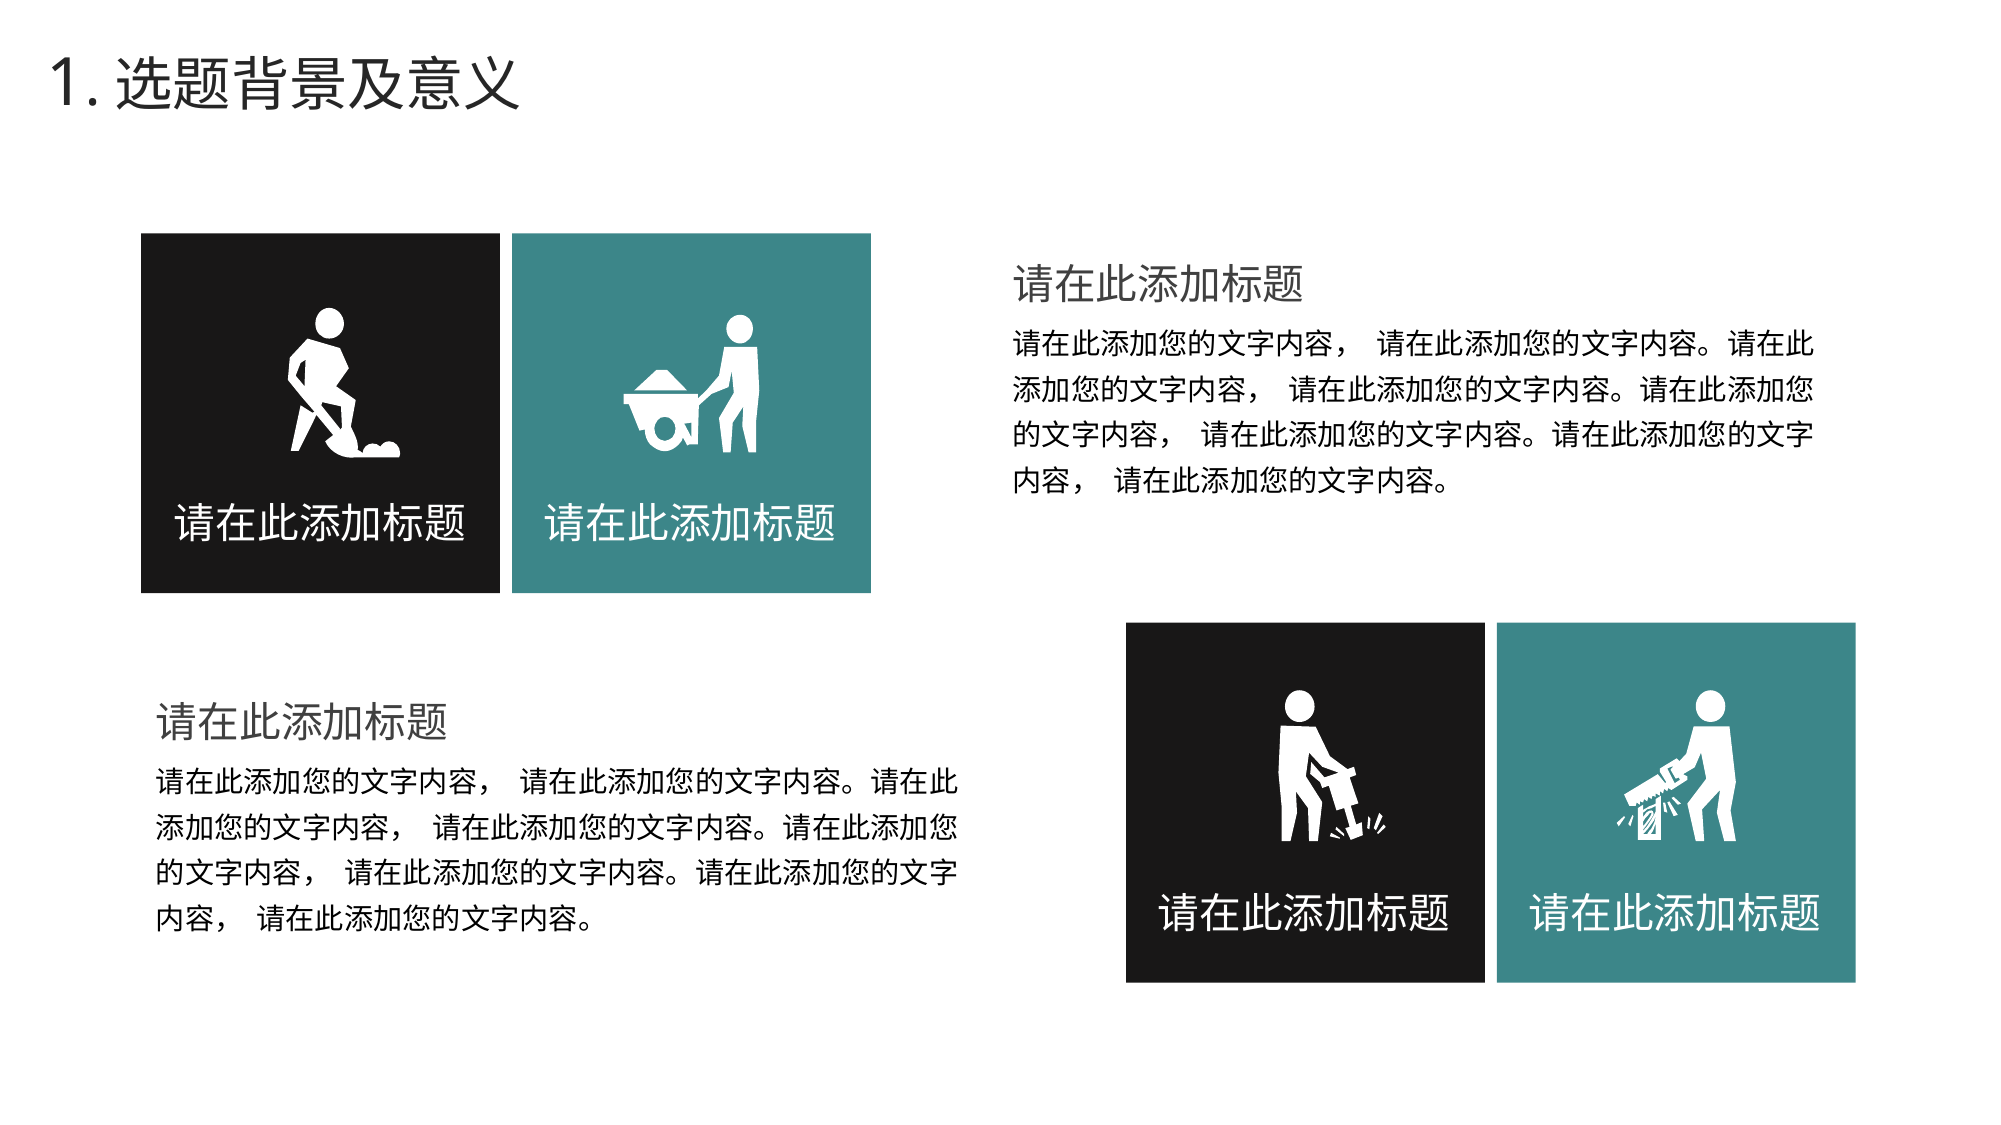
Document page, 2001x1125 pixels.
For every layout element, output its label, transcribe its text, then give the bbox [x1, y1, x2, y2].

text_box 请在此添加标题 [1142, 879, 1468, 944]
text_box 1.选题背景及意义 [32, 31, 537, 127]
text_box [511, 232, 872, 594]
text_box 请在此添加标题 [1513, 879, 1839, 944]
text_box [1373, 812, 1386, 834]
text_box [1496, 622, 1857, 984]
text_box 请在此添加您的文字内容， 请在此添加您的文字内容。请在此添加您的文字内容， 请在此添加您的文字内容。请在此添加您的文字内容， 请在此添加您的文字内容。请在此添加您的文字内容， 请在此添加您的文字内容。 [997, 307, 1839, 505]
text_box [140, 232, 501, 594]
text_box [1624, 726, 1736, 842]
text_box [1284, 690, 1315, 723]
text_box 请在此添加标题 [528, 489, 854, 555]
text_box [623, 346, 760, 453]
text_box [1616, 816, 1626, 827]
text_box [726, 314, 753, 344]
text_box [1695, 690, 1726, 722]
text_box [1278, 725, 1363, 842]
text_box 请在此添加标题 [997, 250, 1399, 316]
text_box 请在此添加您的文字内容， 请在此添加您的文字内容。请在此添加您的文字内容， 请在此添加您的文字内容。请在此添加您的文字内容， 请在此添加您的文字内容。请在此添加您的文字内容， 请在此添加您的文字内容。 [141, 745, 983, 943]
text_box 请在此添加标题 [159, 489, 485, 555]
text_box 请在此添加标题 [141, 688, 543, 754]
text_box [287, 338, 401, 458]
text_box [315, 307, 344, 339]
text_box [1125, 622, 1486, 984]
text_box [1367, 816, 1371, 830]
